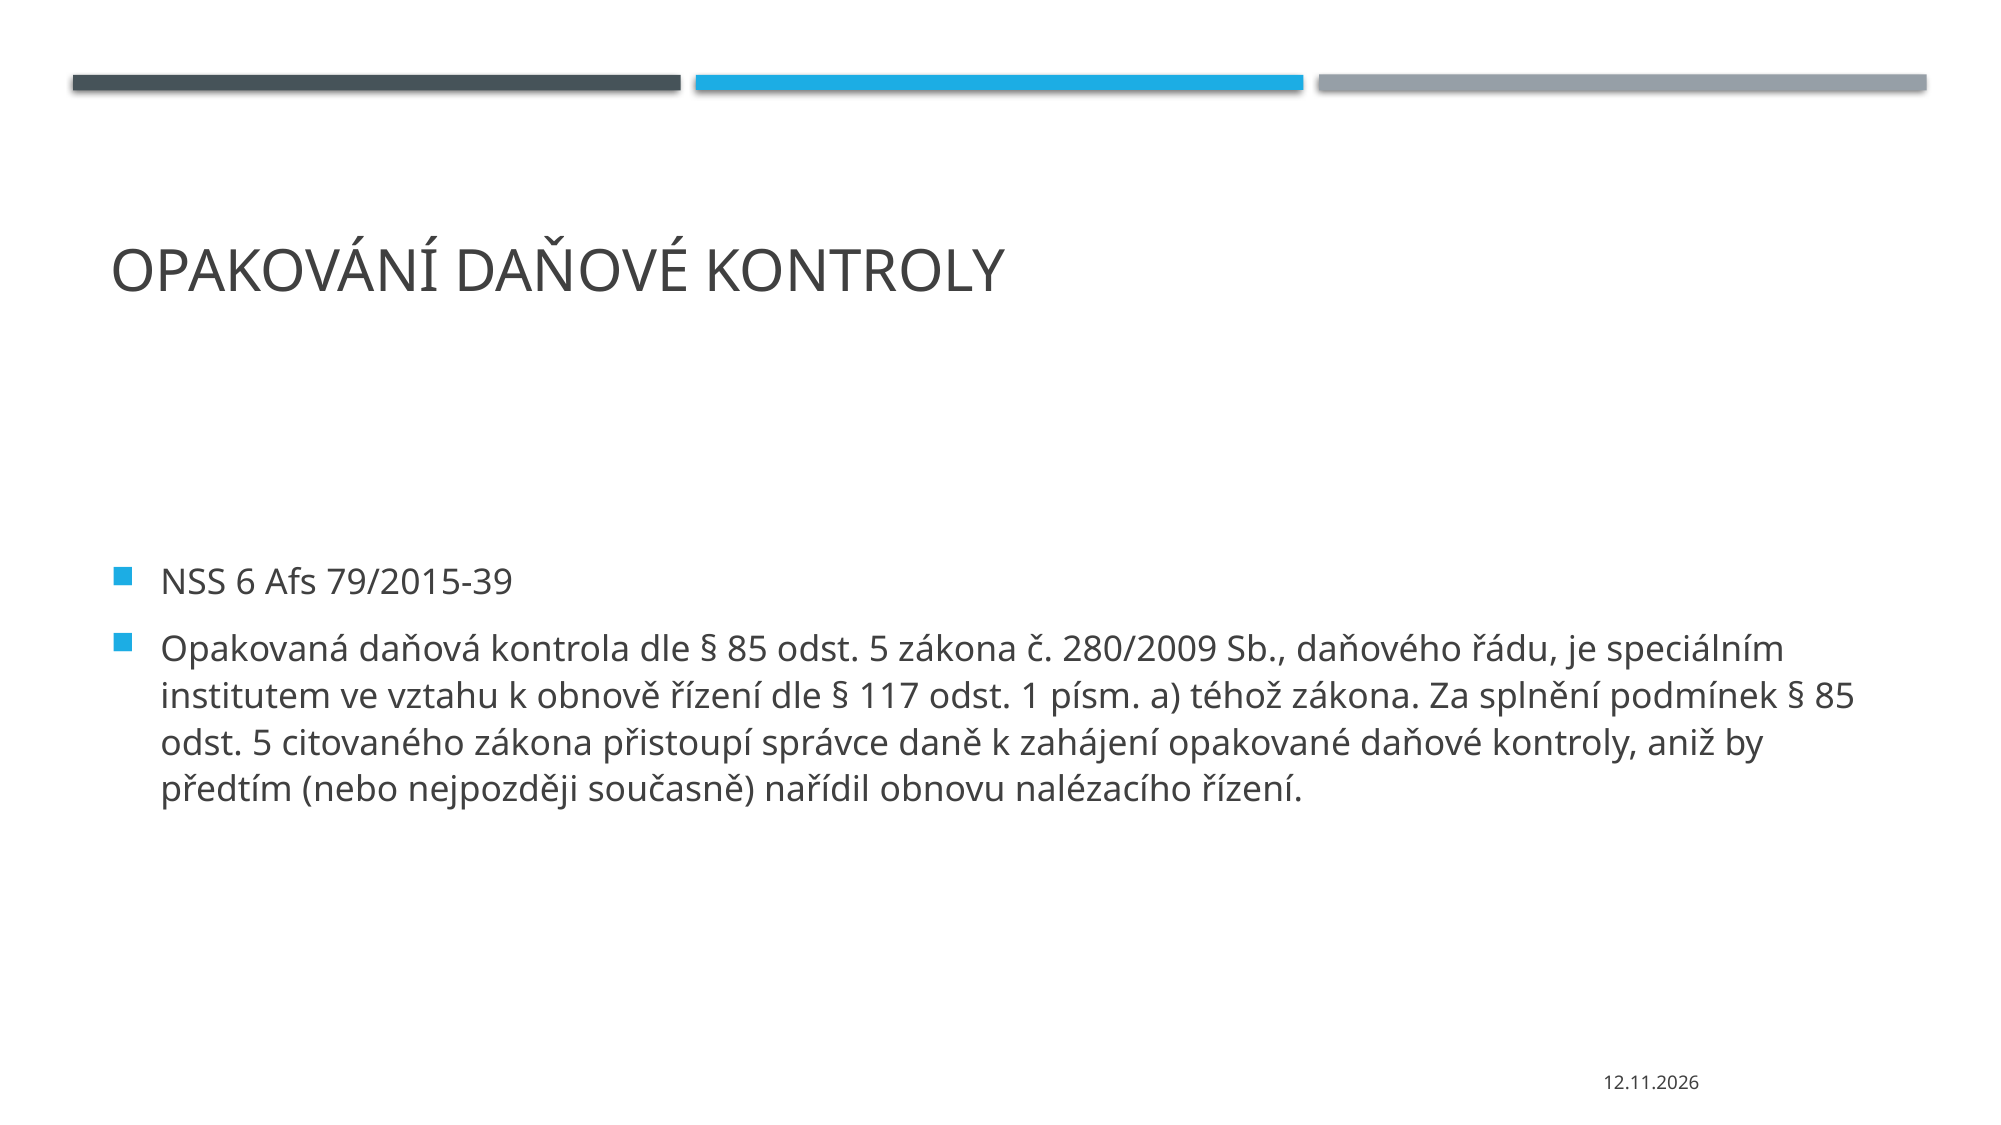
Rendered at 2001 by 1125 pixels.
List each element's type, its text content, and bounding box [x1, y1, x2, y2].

title Opakování daňové kontroly [95, 115, 1905, 311]
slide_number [1247, 1053, 1715, 1114]
list NSS 6 Afs 79/2015-39 Opakovaná daňová kontrola dle § 85 odst. 5 zákona č. 280/2009 Sb., daňového řádu, je speciálním institutem ve vztahu k obnově řízení dle § 117 odst. 1 písm. a) téhož zákona. Za splnění podmínek § 85 odst. 5 citovaného zákona přistoupí správce daně k zahájení opakované daňové kontroly, aniž by předtím (nebo nejpozději současně) nařídil obnovu nalézacího řízení. [95, 383, 1905, 981]
